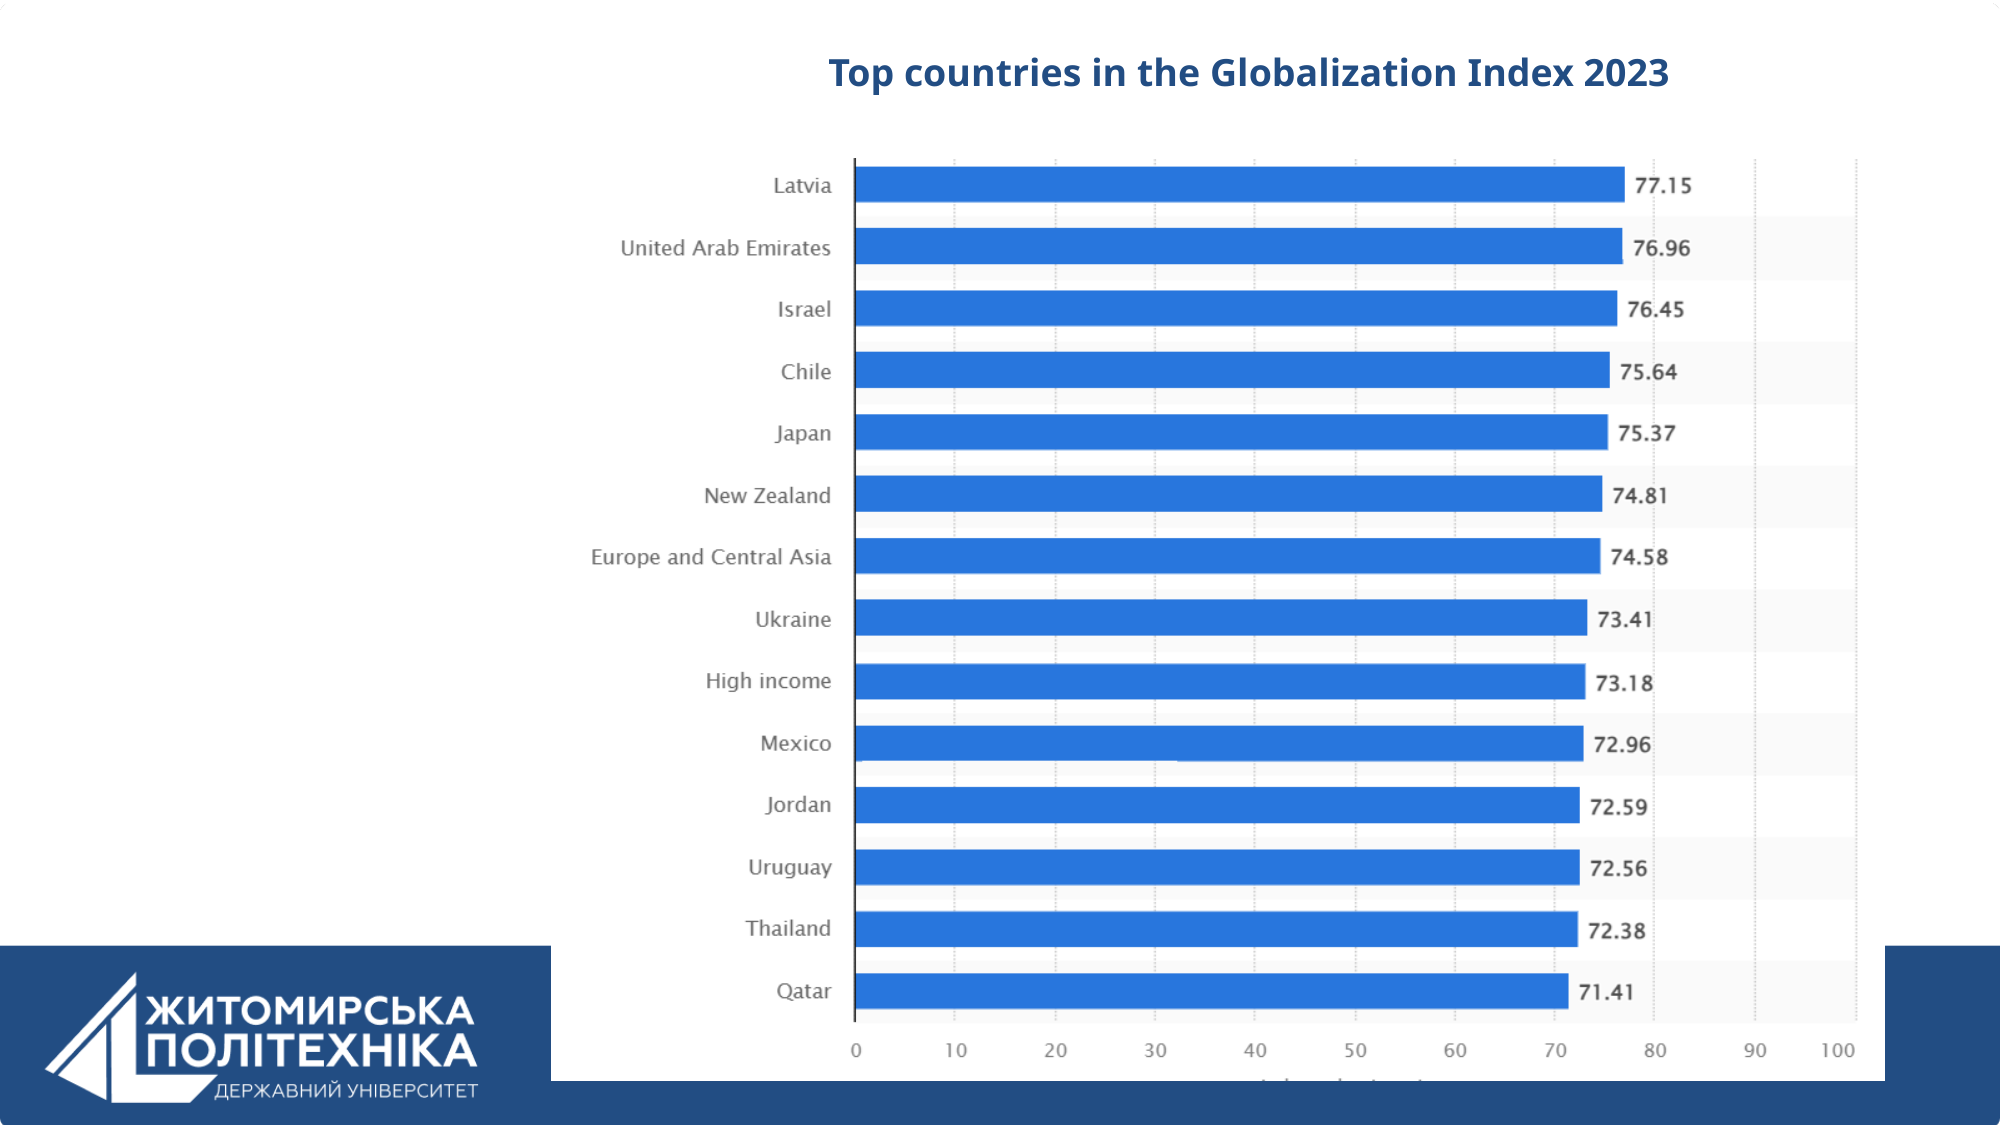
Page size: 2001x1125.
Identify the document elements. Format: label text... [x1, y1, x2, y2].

picture [0, 3, 2000, 1125]
text_box Top countries in the Globalization Index 2023 [813, 41, 1686, 102]
